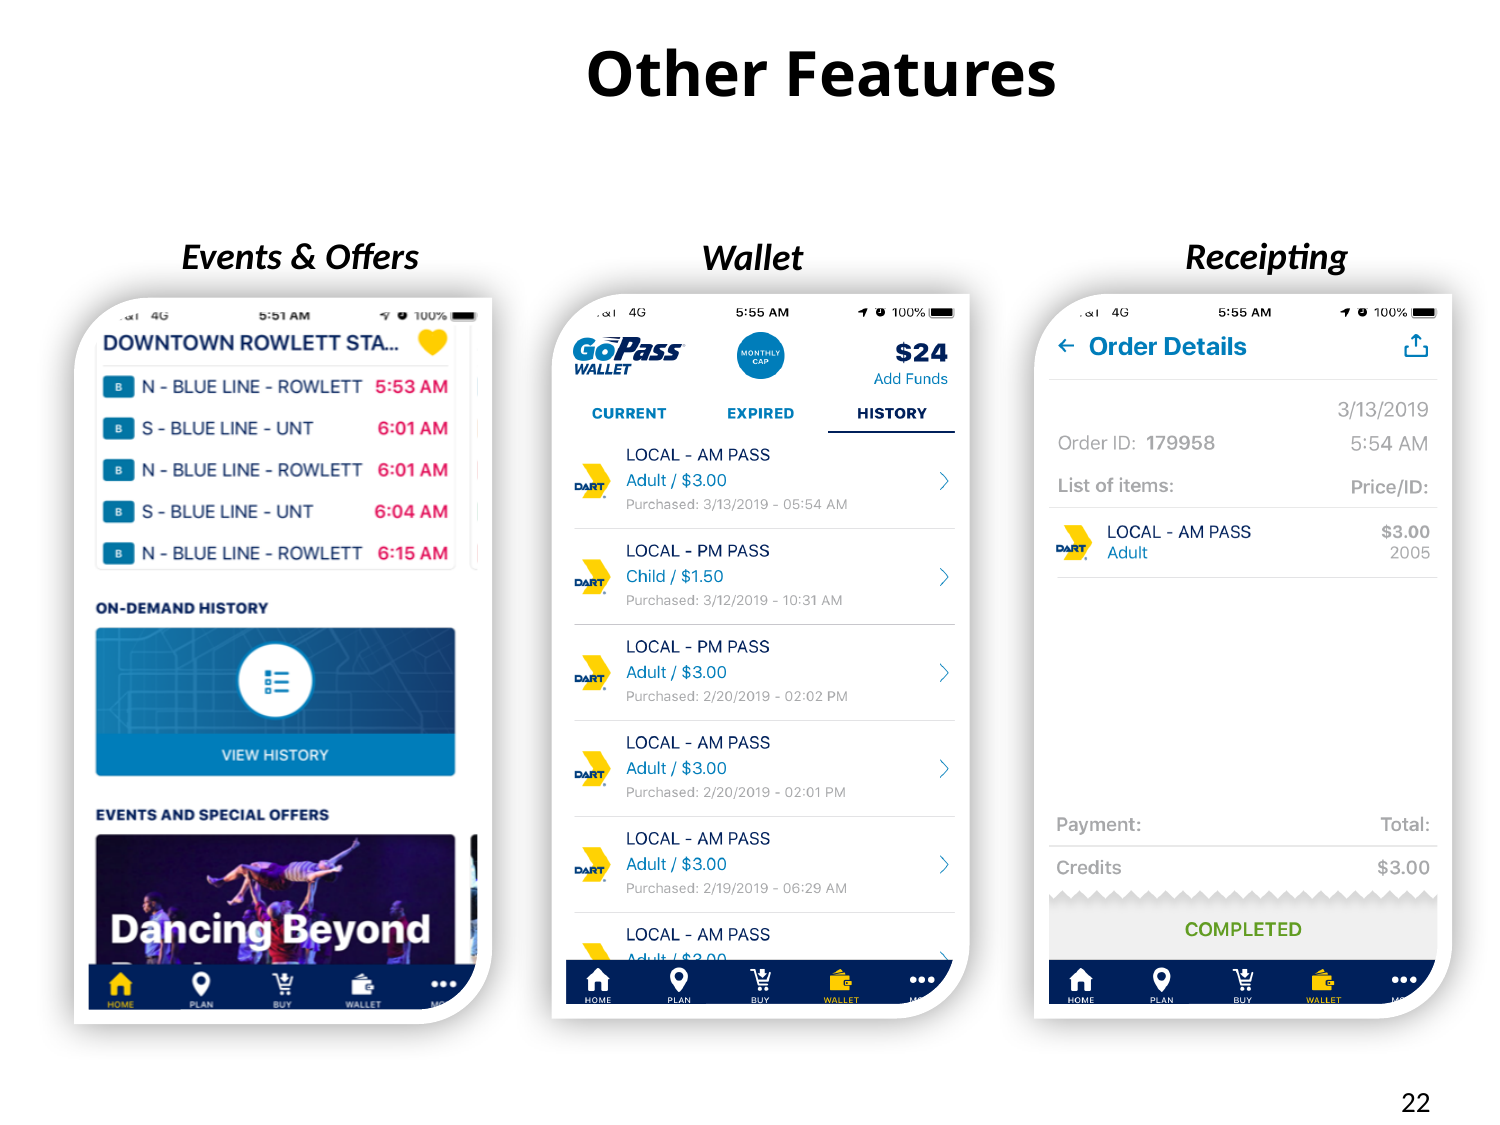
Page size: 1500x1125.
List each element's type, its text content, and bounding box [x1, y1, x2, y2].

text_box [81, 224, 1445, 1017]
text_box Other Features [570, 26, 1500, 117]
